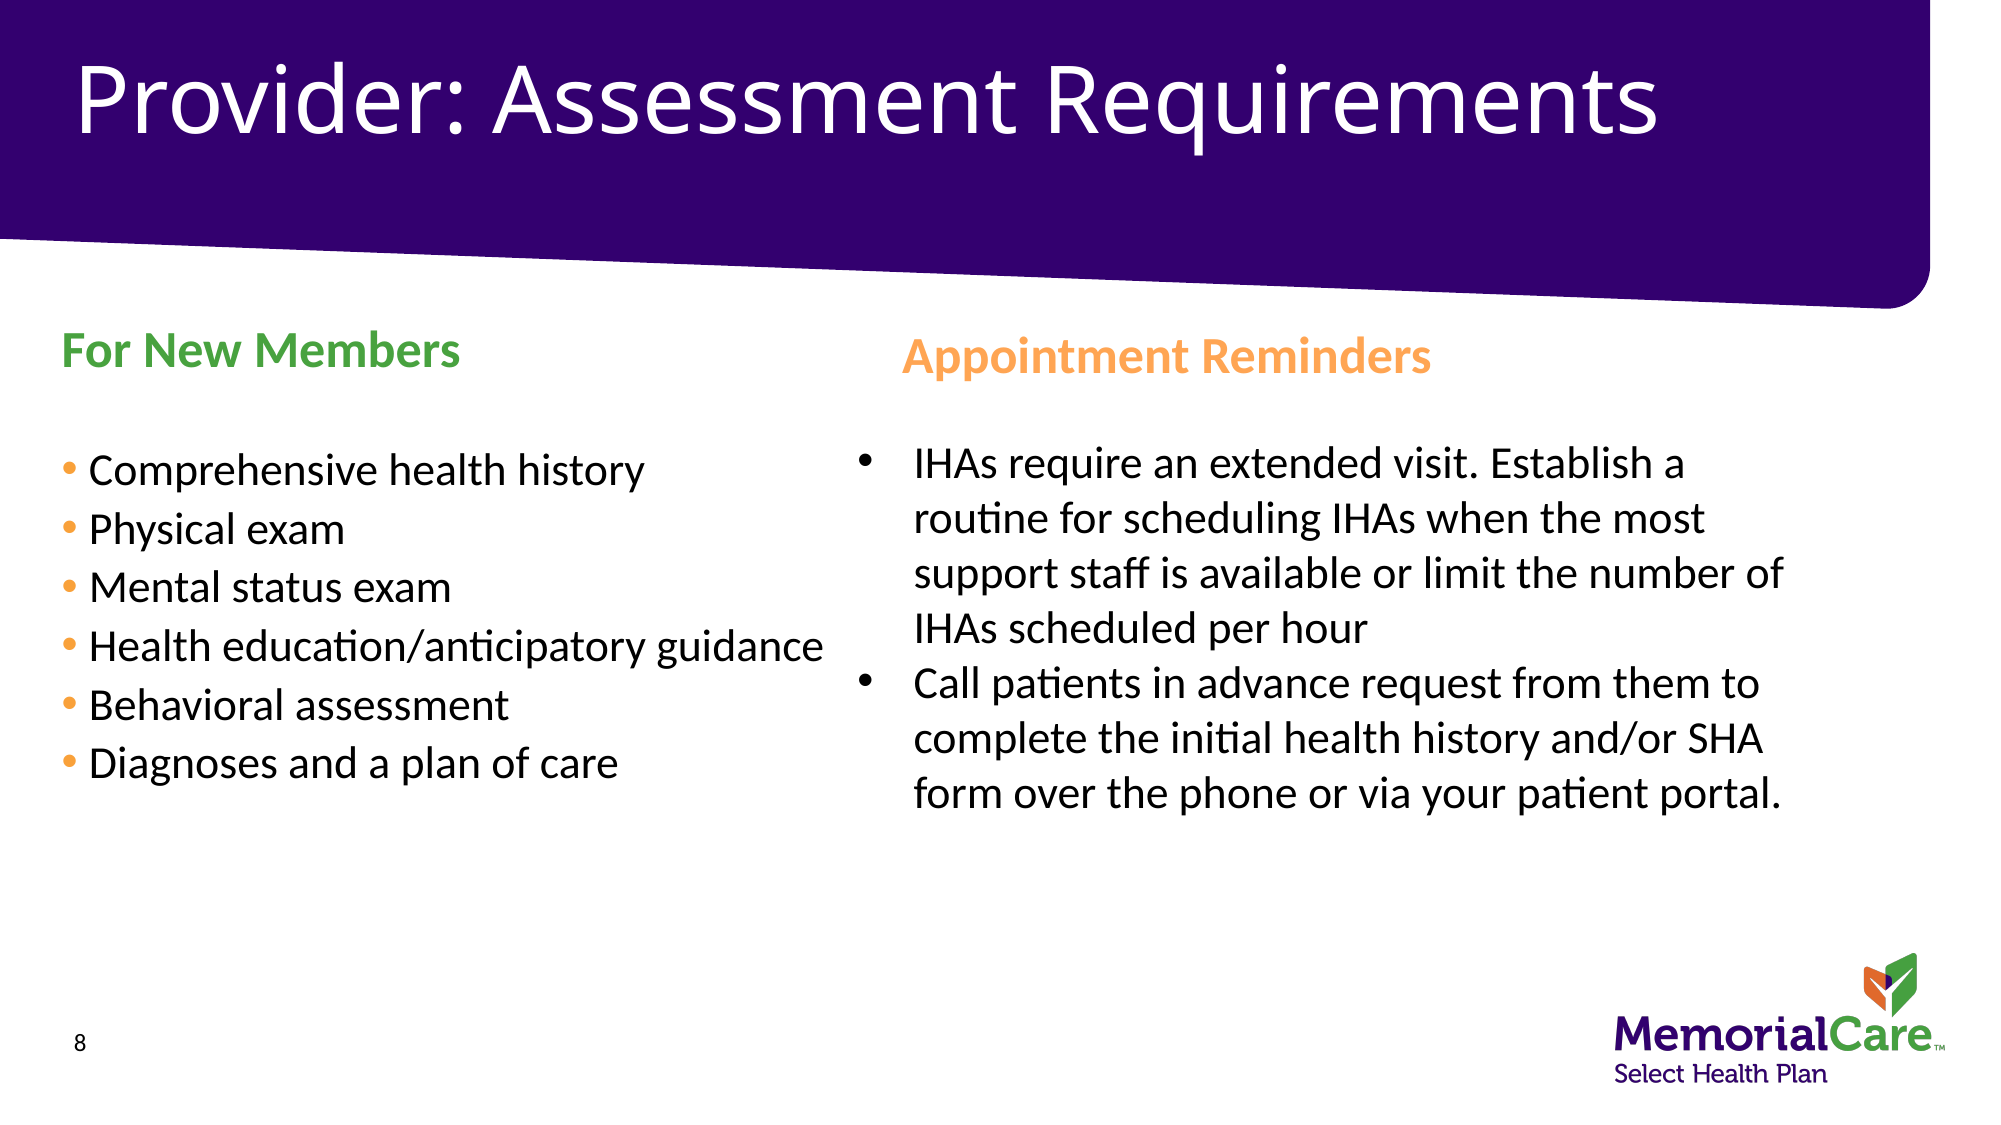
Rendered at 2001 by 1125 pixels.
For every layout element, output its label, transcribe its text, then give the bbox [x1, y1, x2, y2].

text_box Appointment Reminders [887, 314, 1887, 392]
text_box IHAs require an extended visit. Establish a routine for scheduling IHAs when the most support staff is available or limit the number of IHAs scheduled per hour Call patients in advance request from them to complete the initial health history and/or SHA form over the phone or via your patient portal. [842, 425, 1843, 990]
slide_number 8 [73, 995, 350, 1057]
title Provider: Assessment Requirements [73, 52, 1718, 248]
picture [1581, 919, 1975, 1122]
text_box For New Members Comprehensive health history Physical exam Mental status exam Health education/anticipatory guidance Behavioral assessment Diagnoses and a plan of care [46, 314, 874, 797]
